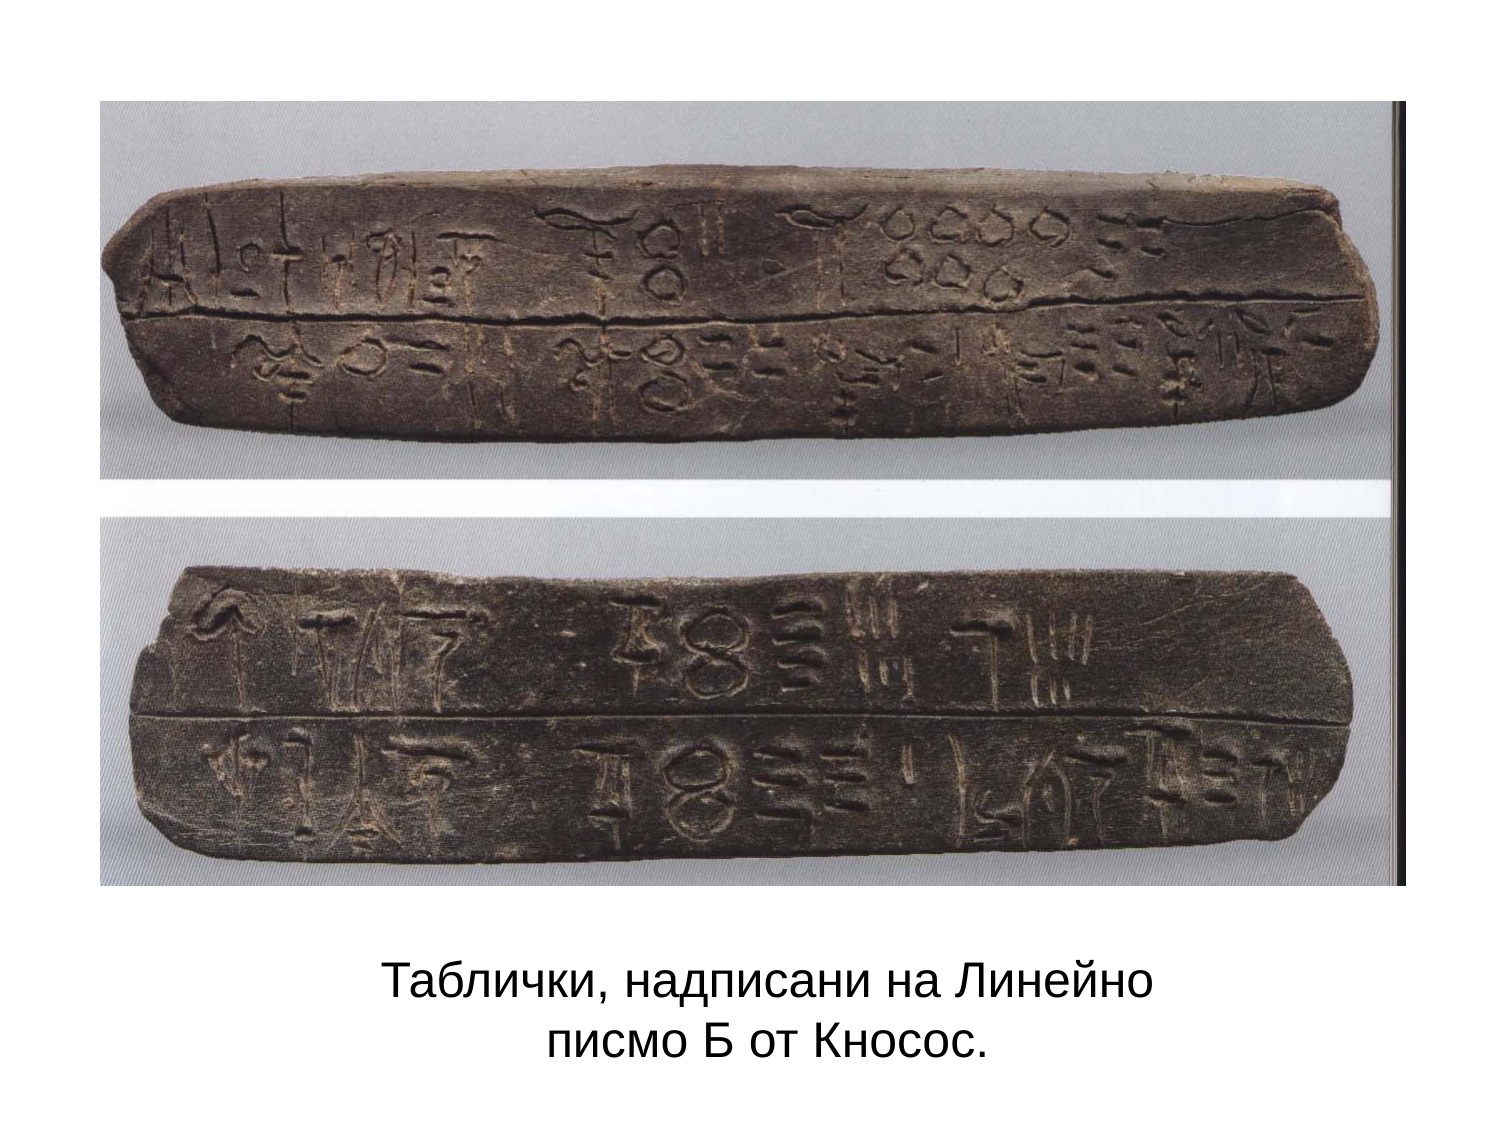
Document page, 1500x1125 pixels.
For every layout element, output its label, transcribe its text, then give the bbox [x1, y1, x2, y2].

text_box Таблички, надписани на Линейно писмо Б от Кносос. [289, 940, 1247, 1076]
picture [100, 101, 1406, 887]
